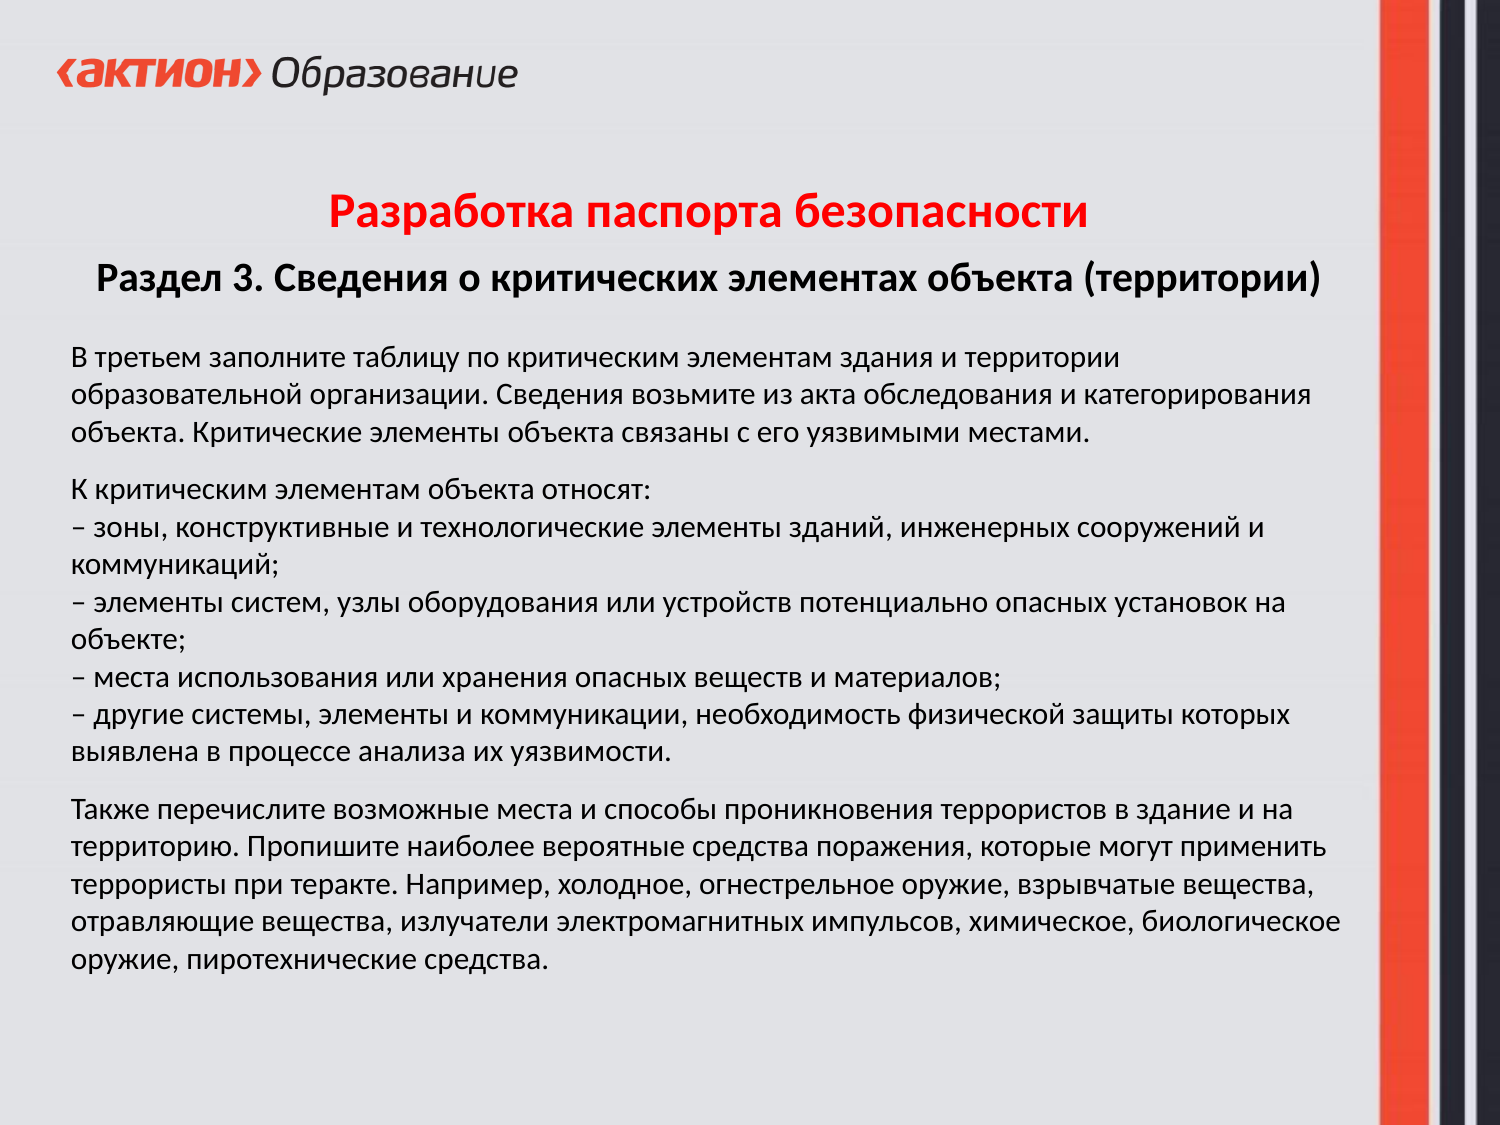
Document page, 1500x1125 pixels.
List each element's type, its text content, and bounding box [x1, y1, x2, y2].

picture [0, 0, 1500, 1125]
text_box В третьем заполните таблицу по критическим элементам здания и территории образовательной организации. Сведения возьмите из акта обследования и категорирования объекта. Критические элементы объекта связаны с его уязвимыми местами. К критическим элементам объекта относят: – зоны, конструктивные и технологические элементы зданий, инженерных сооружений и коммуникаций; – элементы систем, узлы оборудования или устройств потенциально опасных установок на объекте; – места использования или хранения опасных веществ и материалов; – другие системы, элементы и коммуникации, необходимость физической защиты которых выявлена в процессе анализа их уязвимости. Также перечислите возможные места и способы проникновения террористов в здание и на территорию. Пропишите наиболее вероятные средства поражения, которые могут применить террористы при теракте. Например, холодное, огнестрельное оружие, взрывчатые вещества, отравляющие вещества, излучатели электромагнитных импульсов, химическое, биологическое оружие, пиротехнические средства. [55, 328, 1363, 1039]
text_box Разработка паспорта безопасности Раздел 3. Сведения о критических элементах объекта (территории) [34, 245, 1385, 333]
